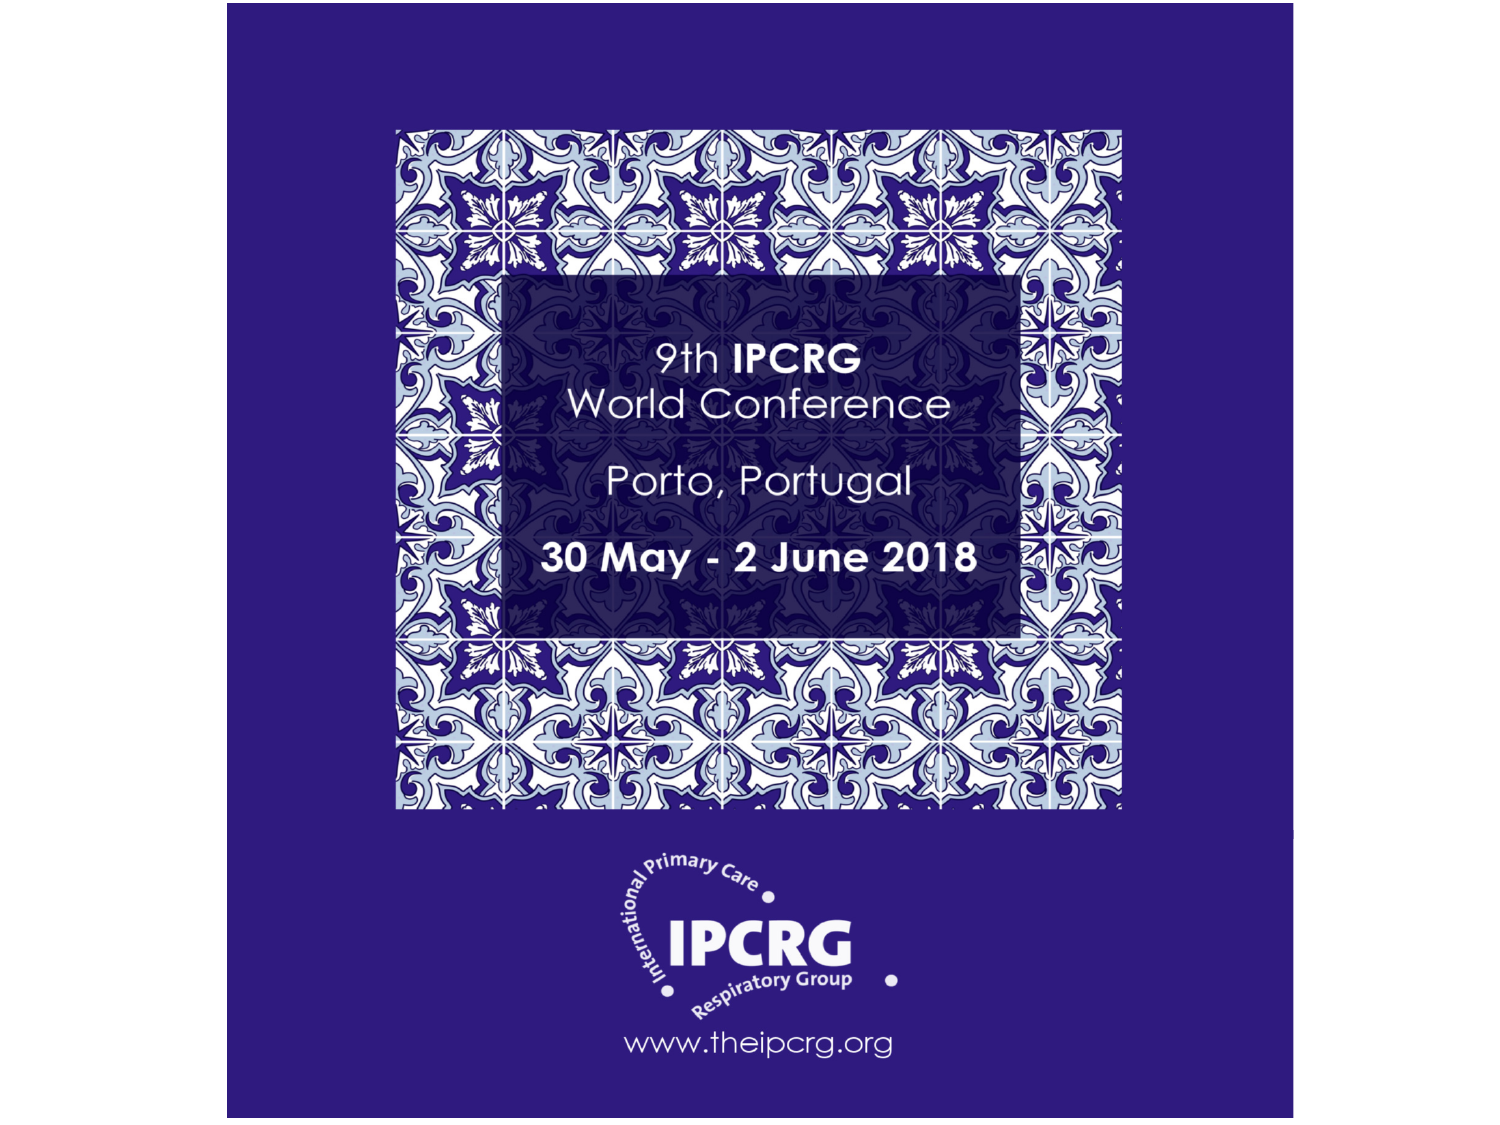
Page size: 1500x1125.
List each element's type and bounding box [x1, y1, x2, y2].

list [226, 3, 1294, 830]
picture [226, 830, 1294, 1118]
